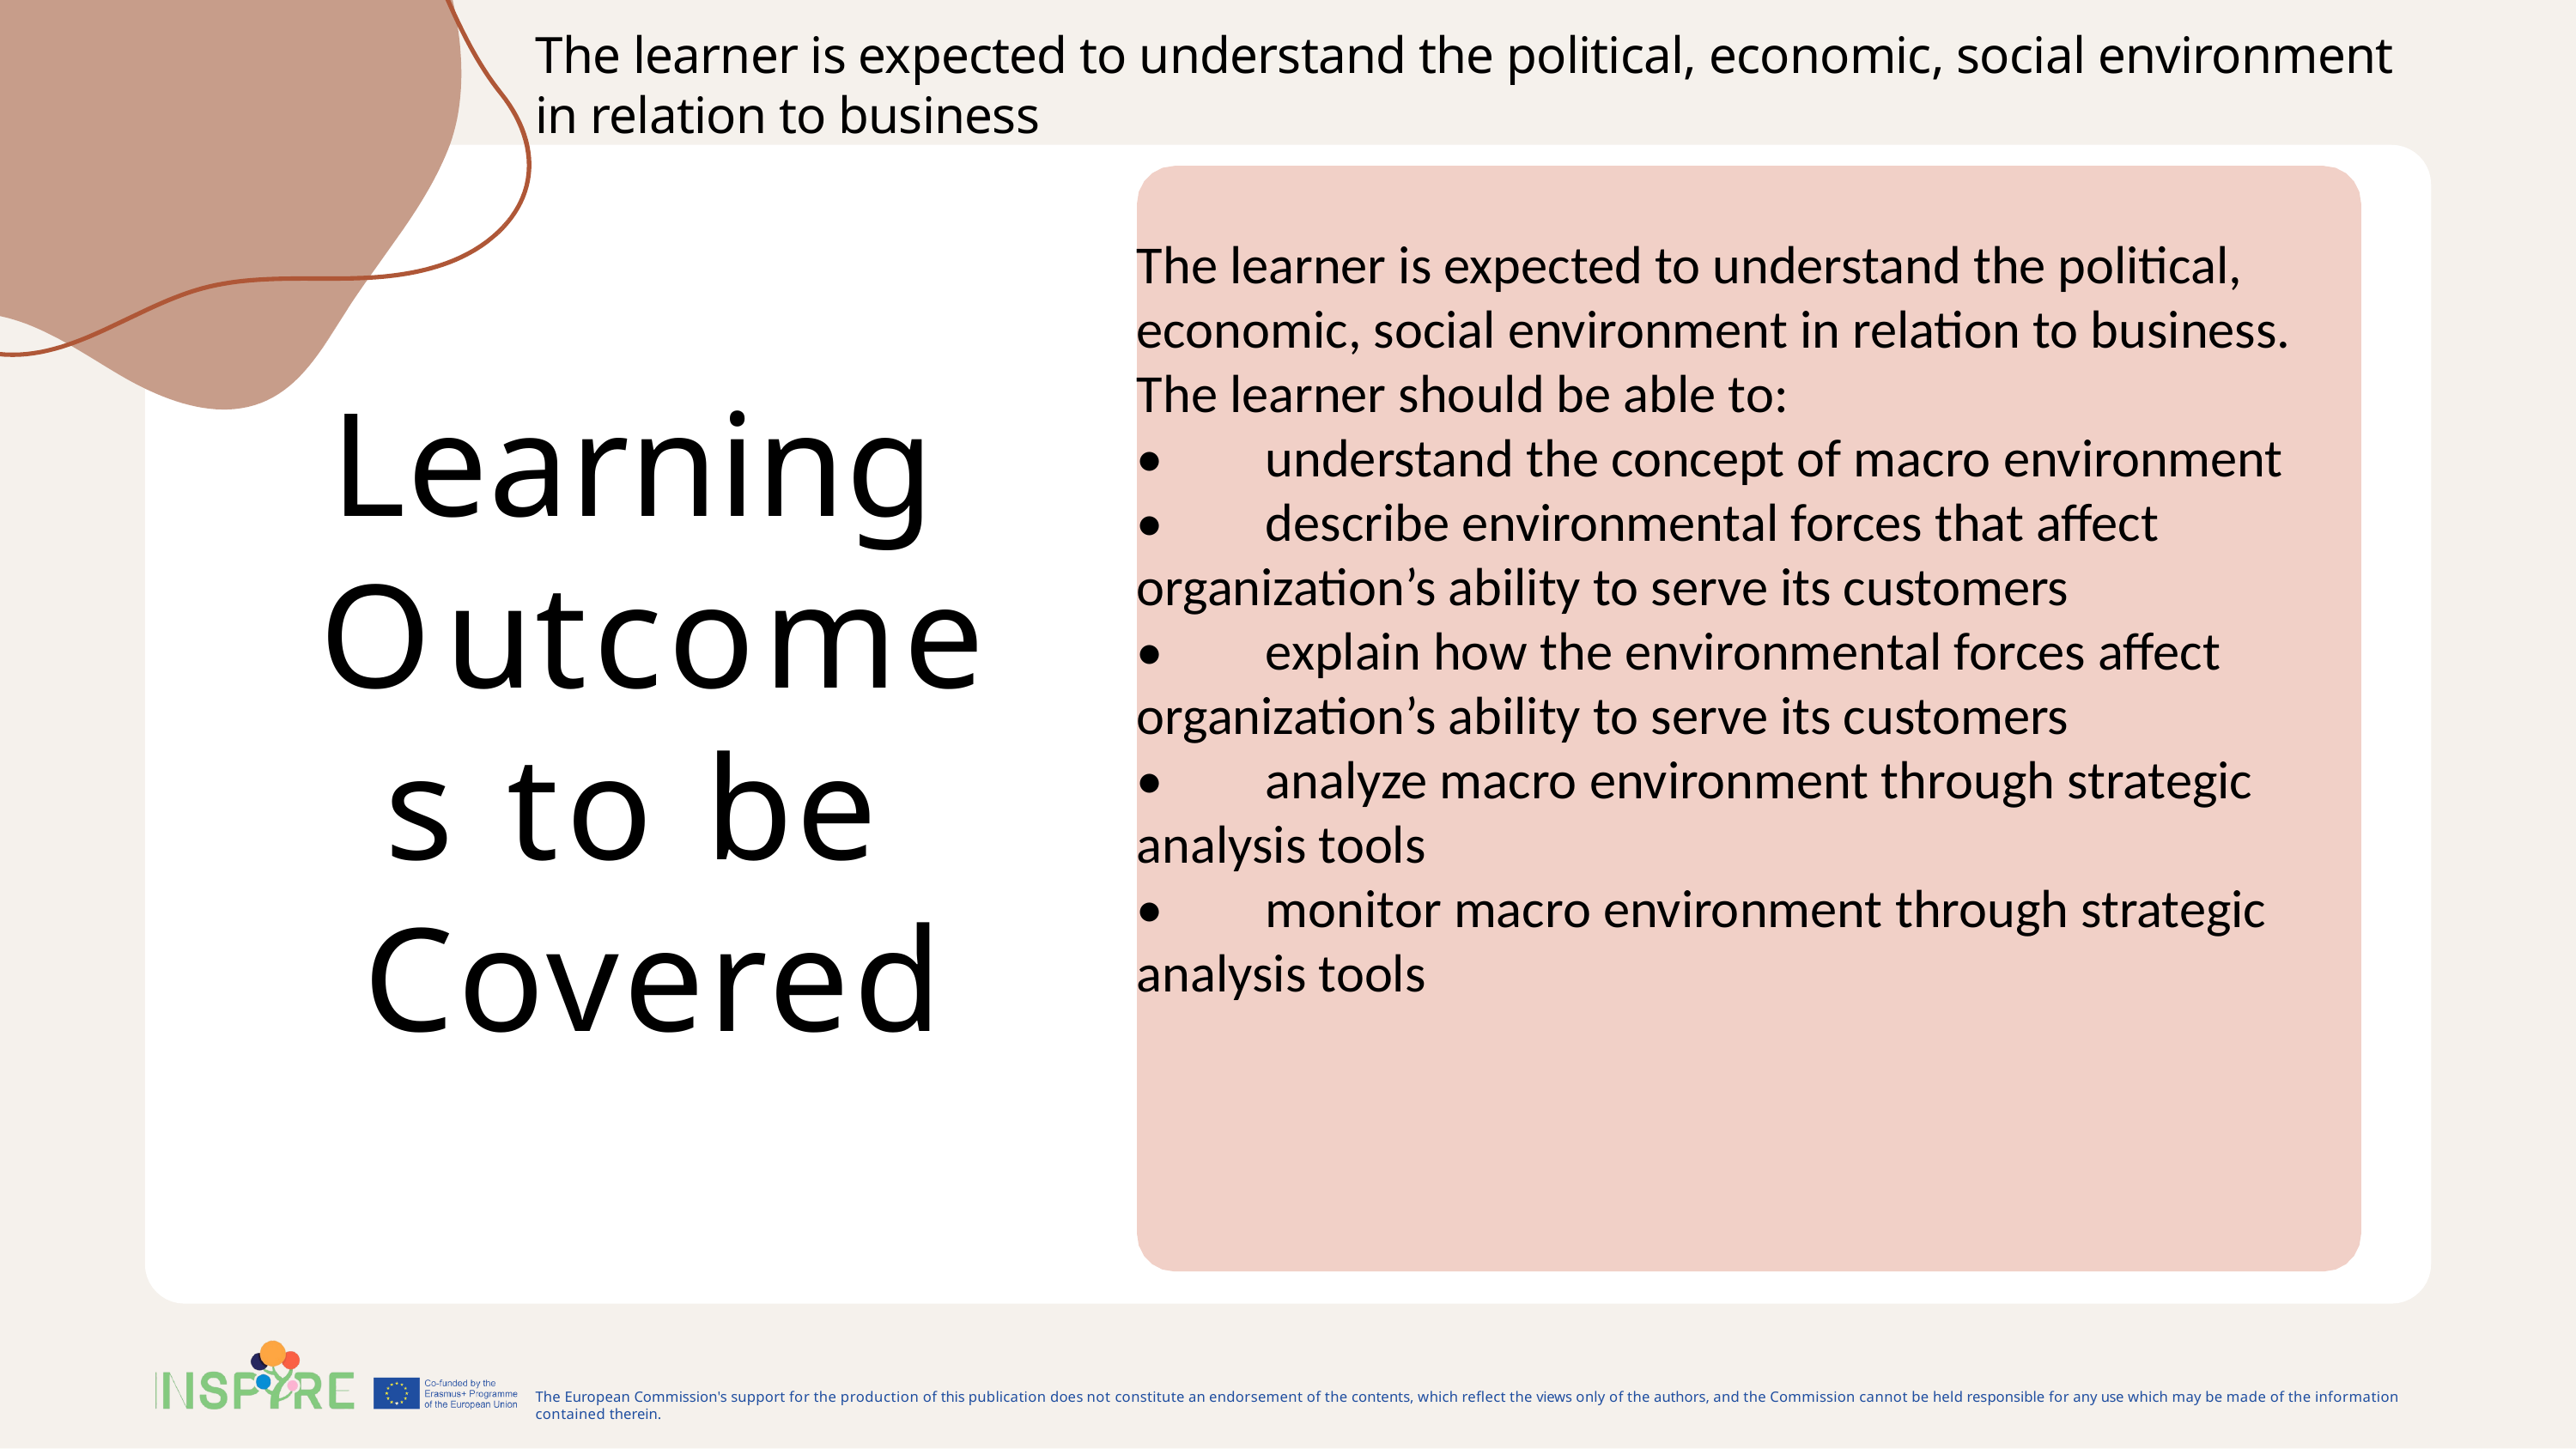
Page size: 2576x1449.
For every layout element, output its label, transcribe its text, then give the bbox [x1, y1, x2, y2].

text_box The learner is expected to understand the political, economic, social environment in relation to business. The learner should be able to: • understand the concept of macro environment • describe environmental forces that affect organization’s ability to serve its customers • explain how the environmental forces affect organization’s ability to serve its customers • analyze macro environment through strategic analysis tools • monitor macro environment through strategic analysis tools [1137, 265, 2361, 1272]
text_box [144, 1328, 577, 1435]
footer The European Commission's support for the production of this publication does not constitute an endorsement of the contents, which reflect the views only of the authors, and the Commission cannot be held responsible for any use which may be made of the information contained therein. [533, 1386, 2414, 1449]
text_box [0, 0, 532, 410]
text_box Learning Outcomes to be Covered [307, 371, 999, 1060]
title The learner is expected to understand the political, economic, social environment in relation to business [535, 21, 2447, 265]
